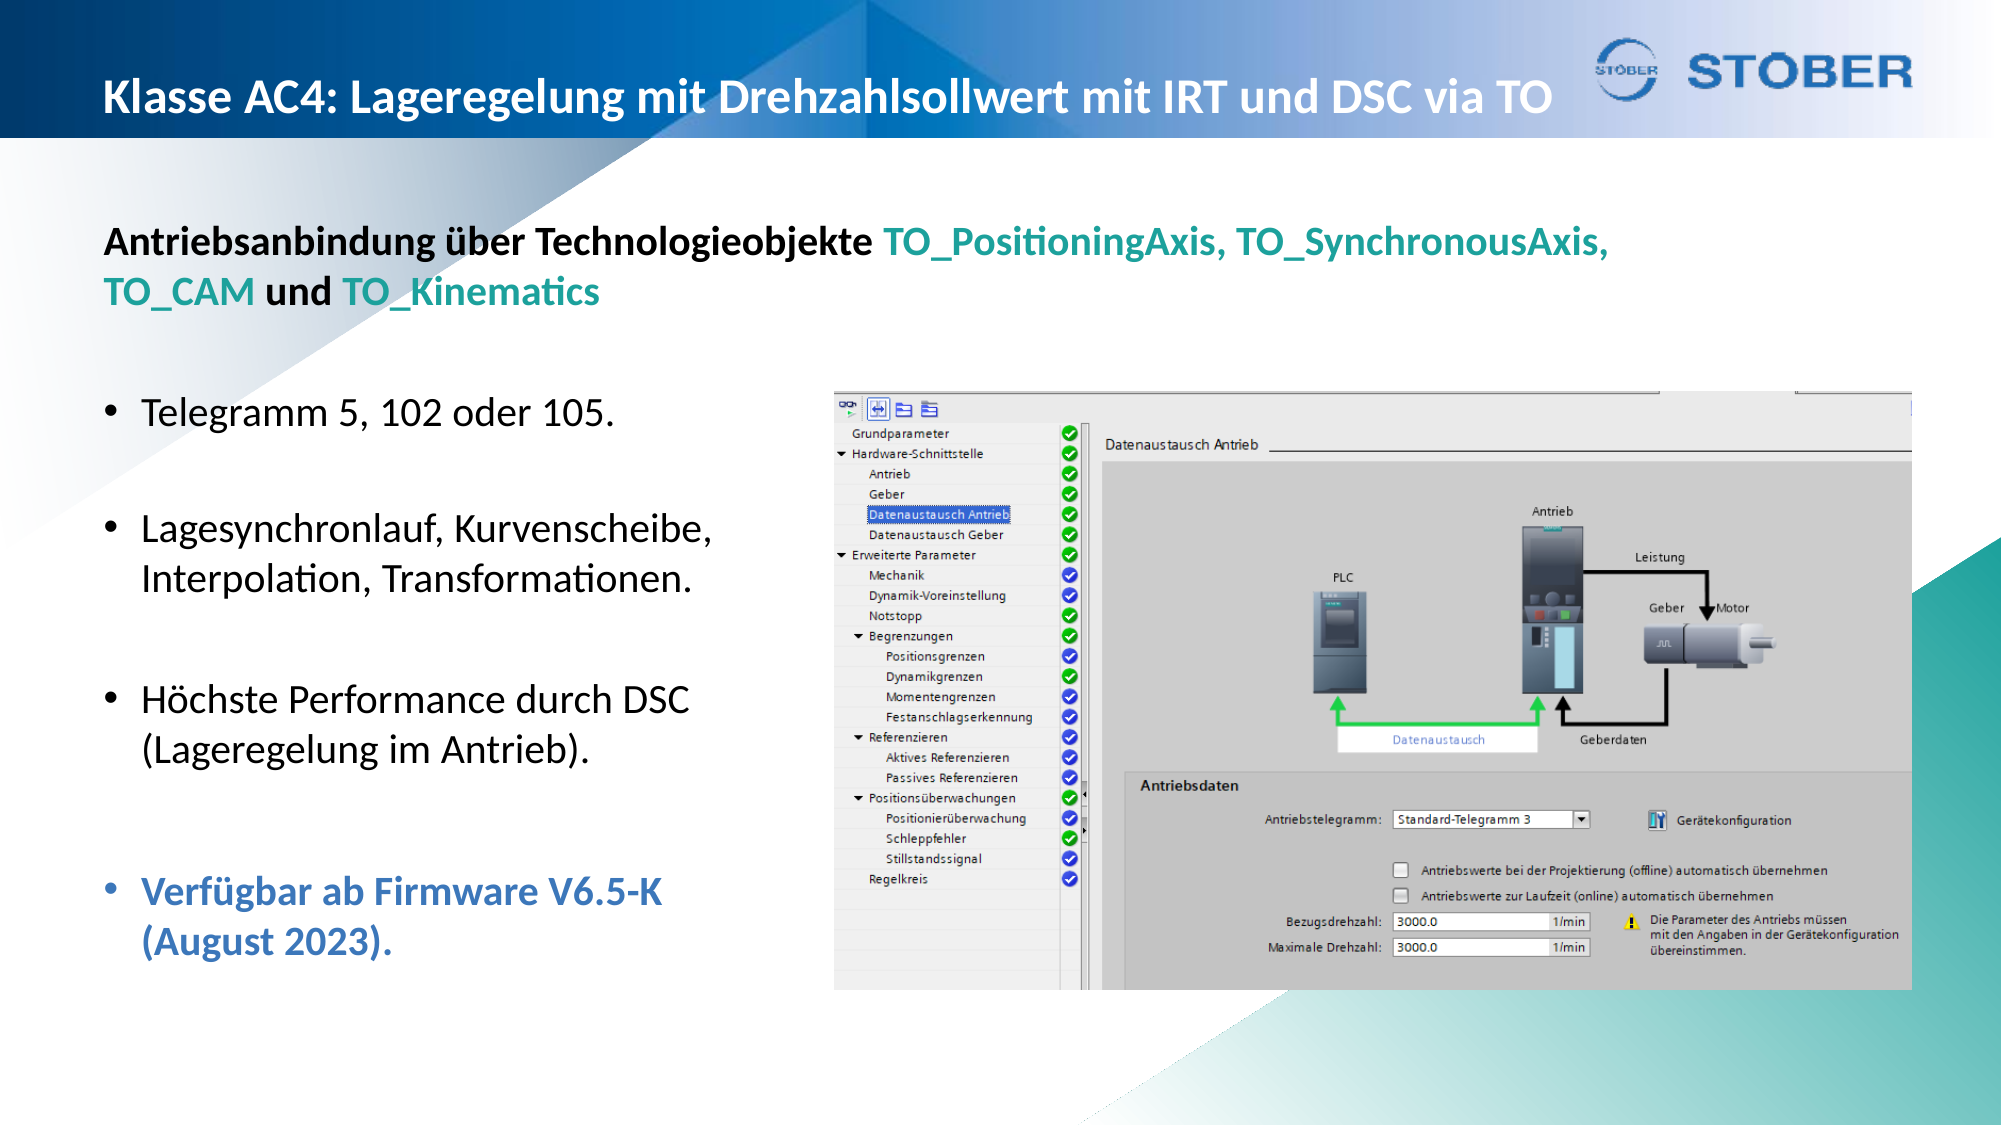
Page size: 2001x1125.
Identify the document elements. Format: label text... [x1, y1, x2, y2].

picture [0, 0, 2000, 138]
text_box Antriebsanbindung über Technologieobjekte TO_PositioningAxis, TO_SynchronousAxis, TO_CAM und TO_Kinematics Telegramm 5, 102 oder 105. Lagesynchronlauf, Kurvenscheibe, Interpolation, Transformationen. Höchste Performance durch DSC (Lageregelung im Antrieb). Verfügbar ab Firmware V6.5-K (August 2023). [88, 206, 1748, 854]
title Klasse AC4: Lageregelung mit Drehzahlsollwert mit IRT und DSC via TO [88, 59, 1602, 135]
text_box [1076, 536, 2000, 1125]
picture [834, 391, 1912, 990]
